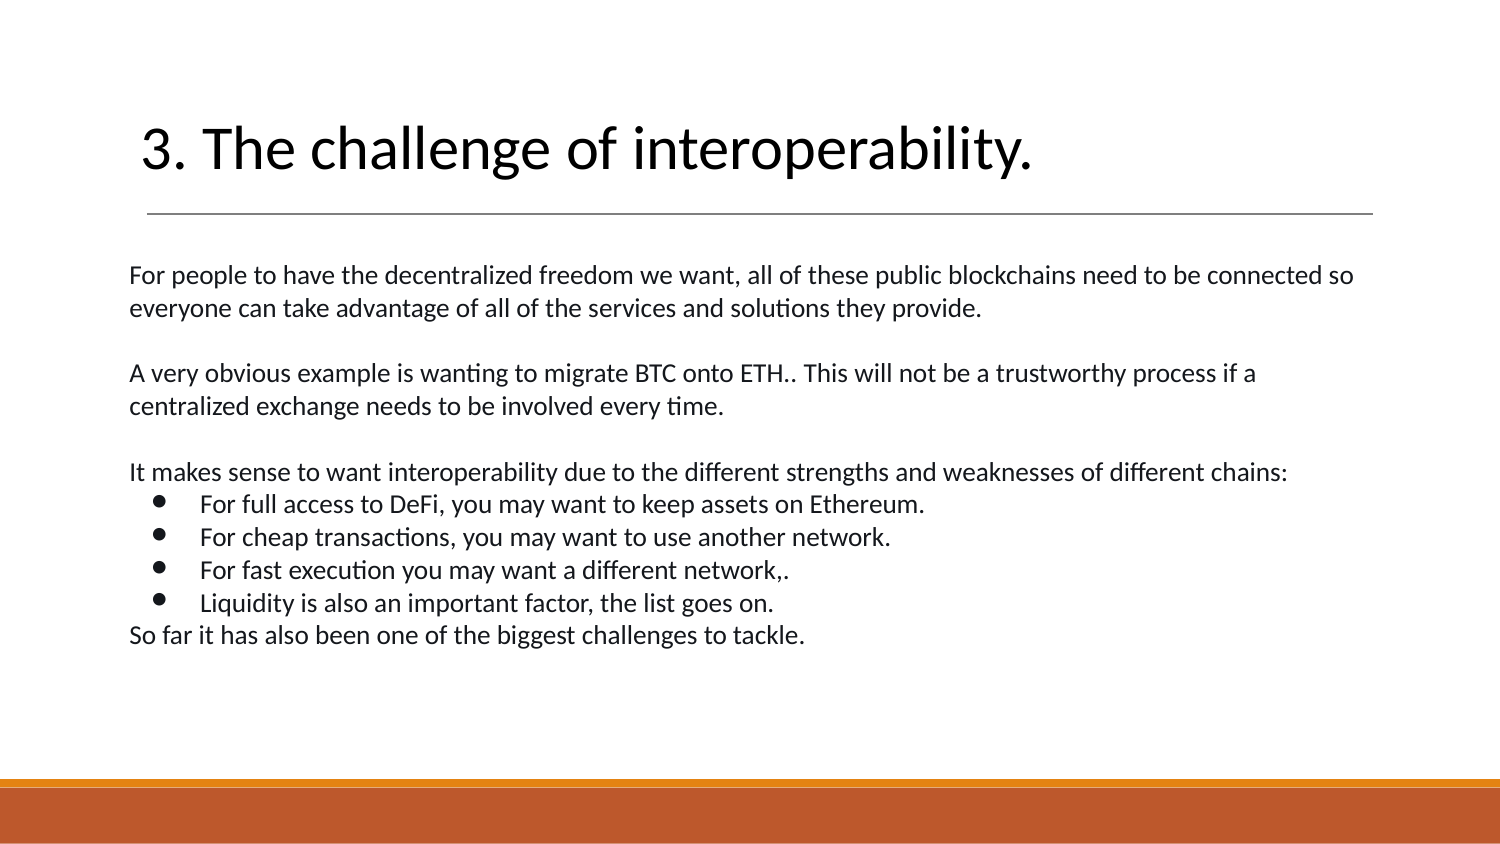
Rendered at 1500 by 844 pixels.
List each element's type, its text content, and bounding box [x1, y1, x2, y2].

title 3. The challenge of interoperability. [129, 21, 1371, 188]
list For people to have the decentralized freedom we want, all of these public blockchains need to be connected so everyone can take advantage of all of the services and solutions they provide. A very obvious example is wanting to migrate BTC onto ETH.. This will not be a trustworthy process if a centralized exchange needs to be involved every time. It makes sense to want interoperability due to the different strengths and weaknesses of different chains: For full access to DeFi, you may want to keep assets on Ethereum. For cheap transactions, you may want to use another network. For fast execution you may want a different network,. Liquidity is also an important factor, the list goes on. So far it has also been one of the biggest challenges to tackle. [129, 251, 1371, 660]
